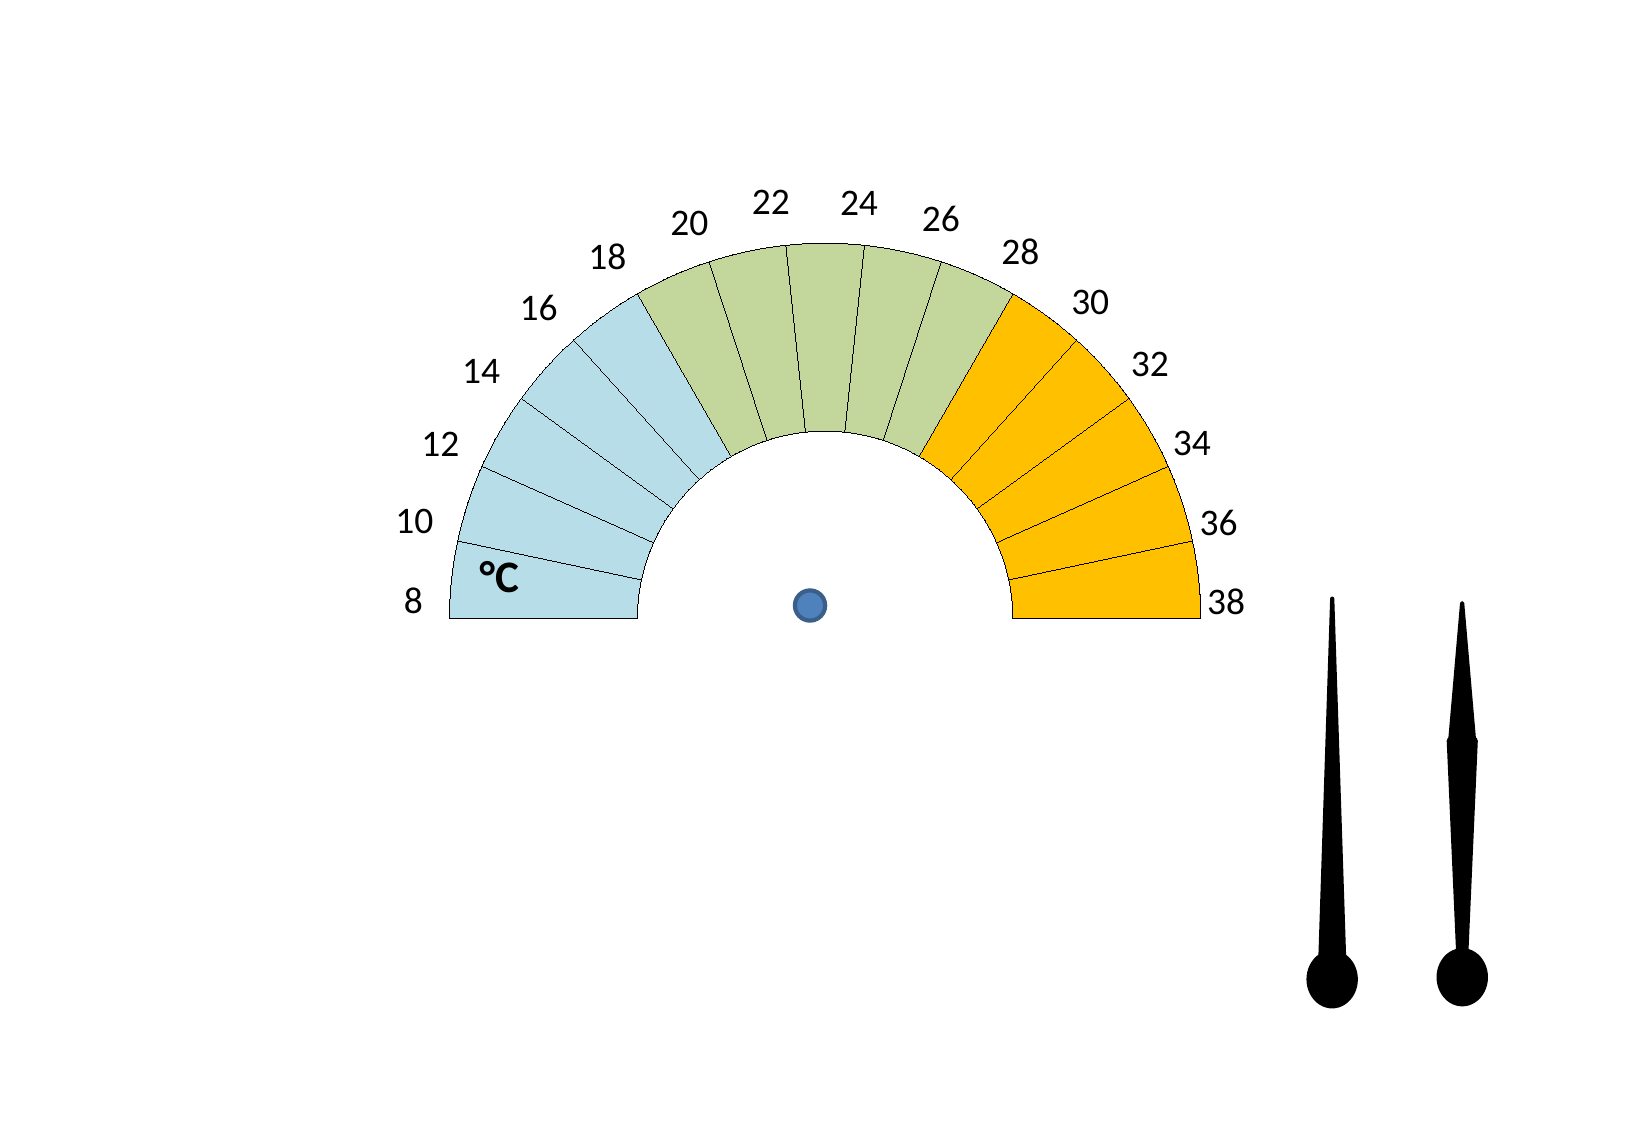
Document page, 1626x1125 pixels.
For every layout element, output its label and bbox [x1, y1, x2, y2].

text_box [1438, 602, 1487, 1005]
chart [200, 127, 1450, 1013]
text_box [1308, 598, 1356, 1007]
